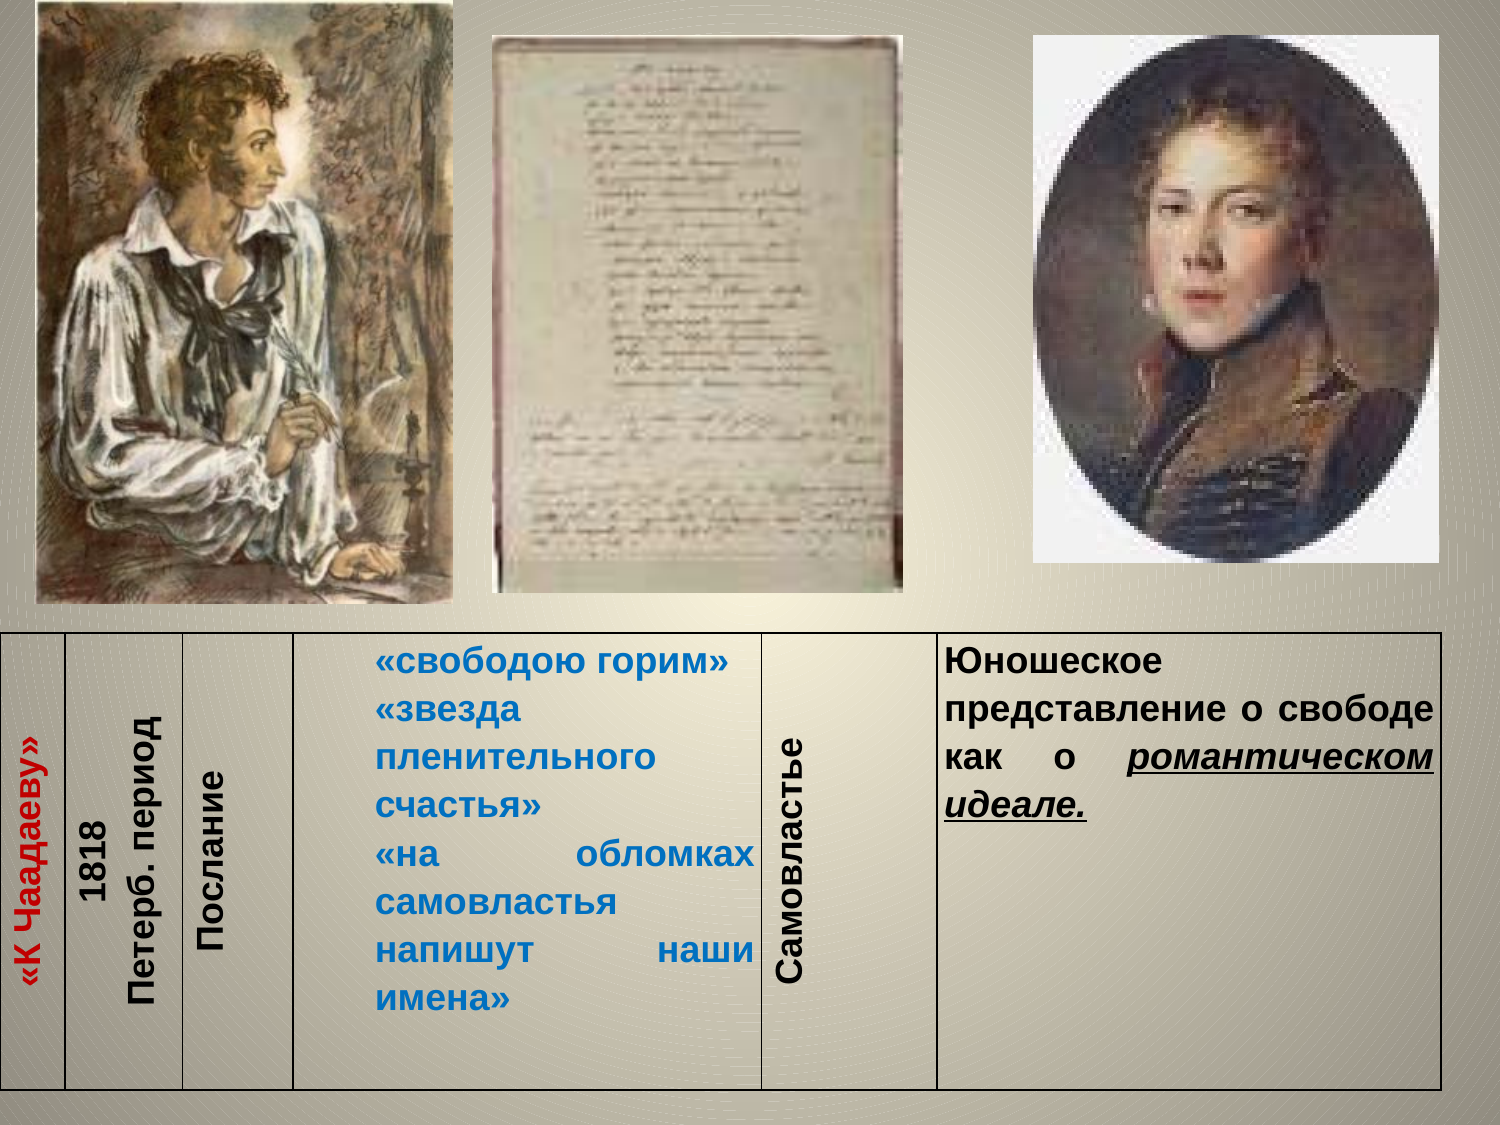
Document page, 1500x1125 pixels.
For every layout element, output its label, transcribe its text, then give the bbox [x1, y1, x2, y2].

picture [1032, 34, 1440, 563]
picture [491, 34, 903, 593]
table_header Юношеское представление о свободе как о романтическом идеале. [938, 634, 1440, 1089]
table_header Послание [183, 634, 292, 1089]
picture [34, 0, 453, 604]
table_header «К Чаадаеву» [1, 634, 64, 1089]
table_header 1818 Петерб. период [66, 634, 182, 1089]
table_header Самовластье [762, 634, 936, 1089]
table_header «свободою горим» «звезда пленительного счастья» «на обломках самовластья напишут наши имена» [294, 634, 761, 1089]
